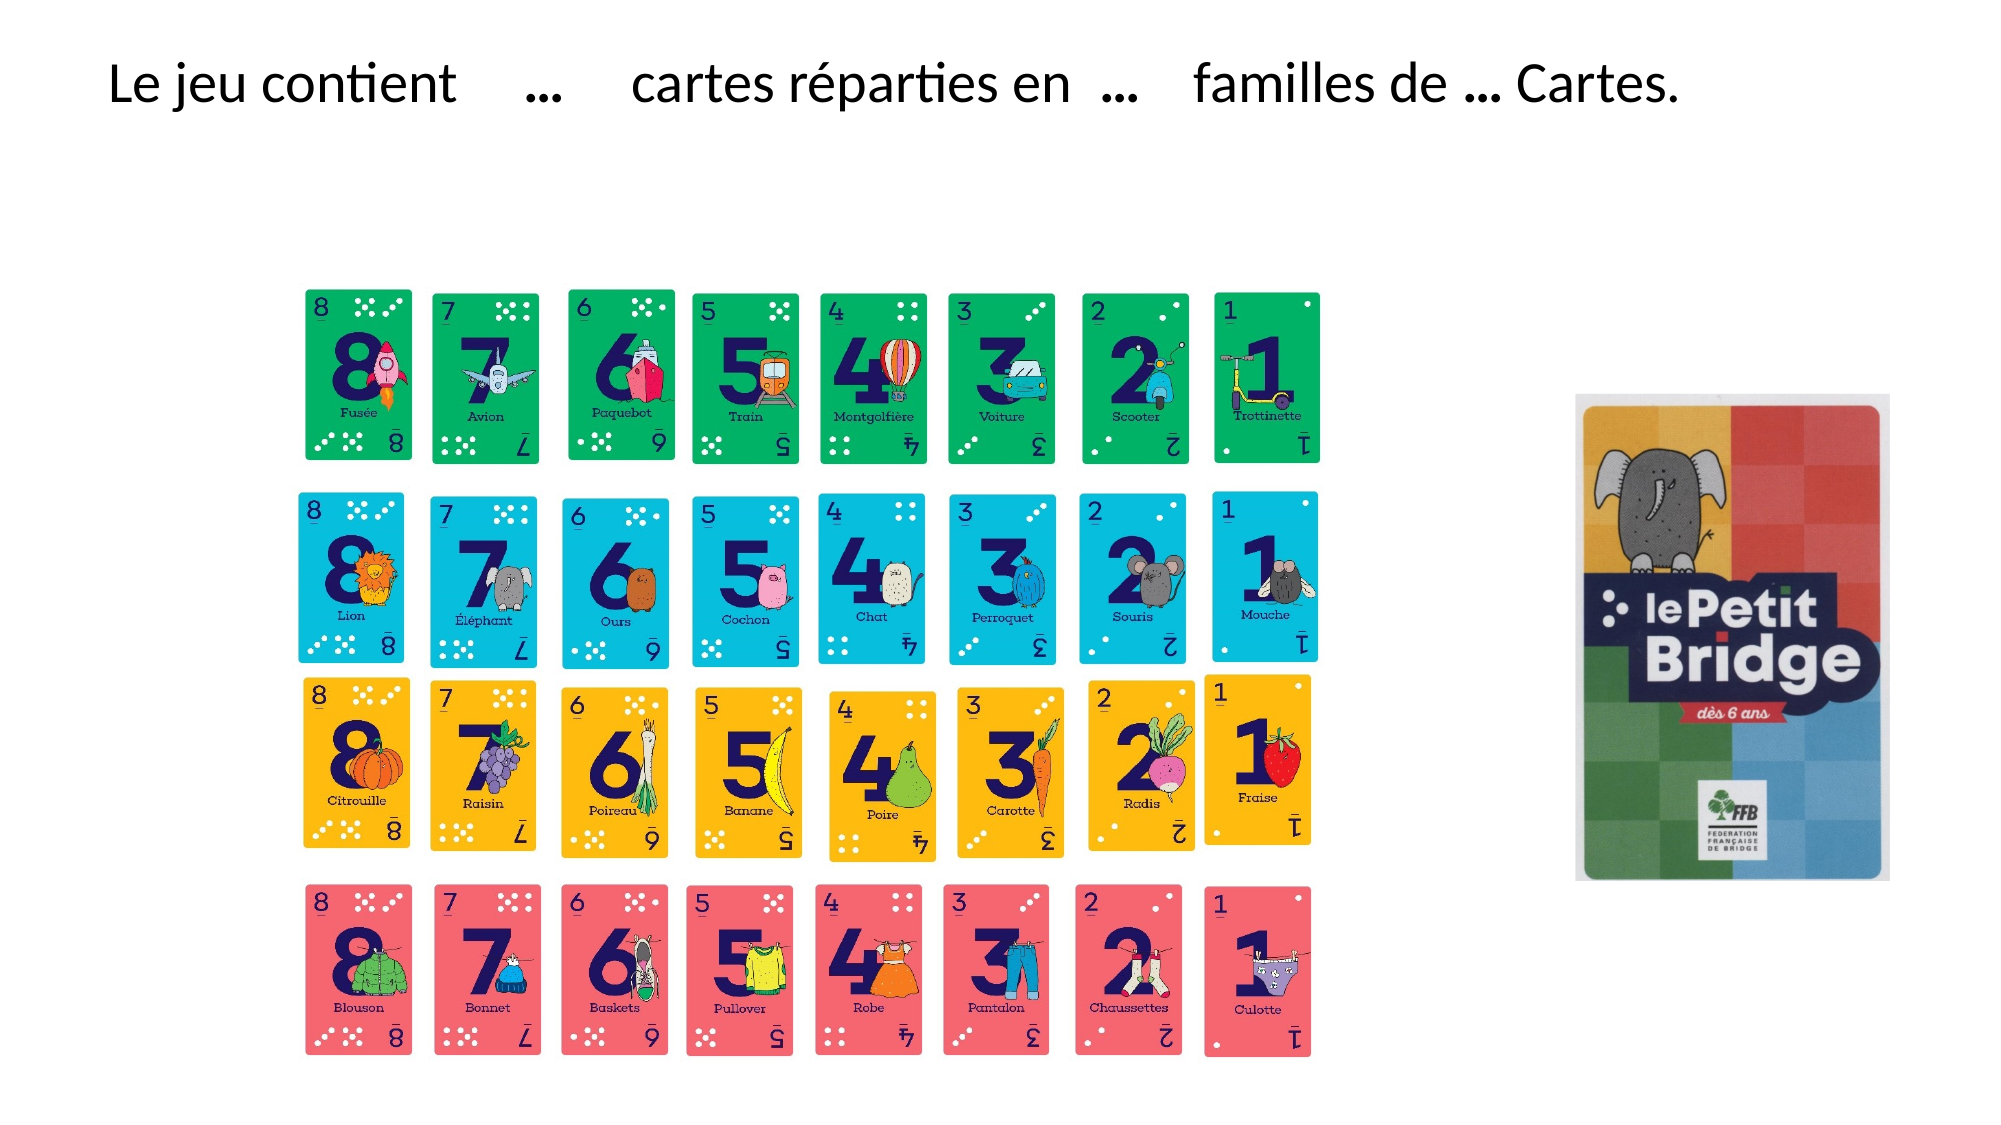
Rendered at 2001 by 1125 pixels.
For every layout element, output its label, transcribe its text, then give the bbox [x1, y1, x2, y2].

picture [951, 681, 1070, 864]
picture [814, 287, 933, 470]
picture [1073, 487, 1192, 670]
picture [555, 878, 674, 1061]
picture [299, 878, 418, 1061]
picture [299, 283, 418, 466]
picture [1082, 485, 1324, 857]
picture [1575, 393, 1890, 881]
picture [426, 287, 545, 470]
picture [686, 490, 805, 674]
picture [423, 490, 543, 857]
picture [937, 878, 1055, 1061]
picture [823, 685, 942, 869]
picture [1198, 880, 1317, 1063]
picture [297, 671, 416, 855]
picture [686, 287, 805, 470]
picture [556, 492, 675, 675]
picture [680, 879, 799, 1062]
text_box Le jeu contient … cartes réparties en … familles de … Cartes. [21, 36, 1769, 122]
picture [812, 487, 931, 670]
picture [809, 878, 928, 1061]
picture [1069, 878, 1188, 1061]
picture [689, 681, 808, 864]
picture [942, 287, 1061, 470]
picture [428, 878, 547, 1061]
picture [555, 681, 674, 864]
picture [291, 486, 410, 669]
picture [1207, 286, 1326, 469]
picture [562, 283, 681, 466]
picture [1076, 287, 1195, 470]
picture [943, 488, 1062, 671]
